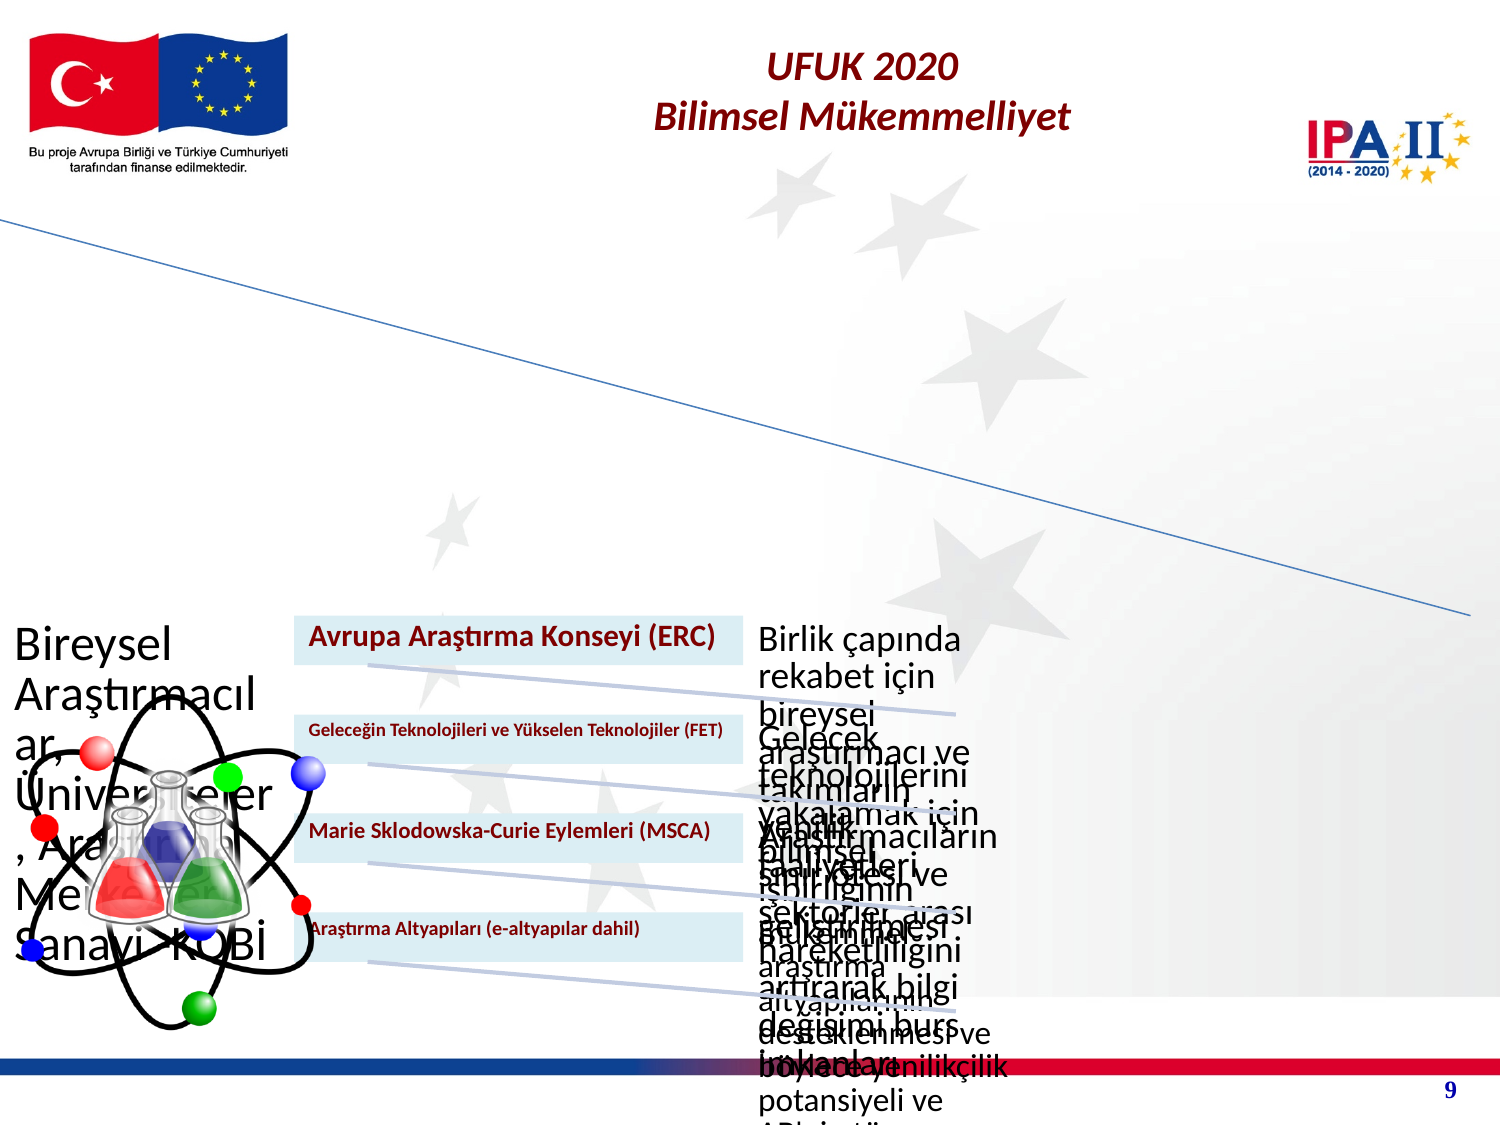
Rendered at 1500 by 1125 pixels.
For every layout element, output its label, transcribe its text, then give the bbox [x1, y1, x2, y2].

slide_number 9 [1411, 1059, 1473, 1119]
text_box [0, 219, 1471, 1012]
picture [763, 1021, 770, 1029]
picture [762, 1036, 770, 1042]
title UFUK 2020 Bilimsel Mükemmelliyet [224, 31, 1500, 147]
picture [0, 0, 1500, 1125]
picture [899, 1021, 908, 1030]
